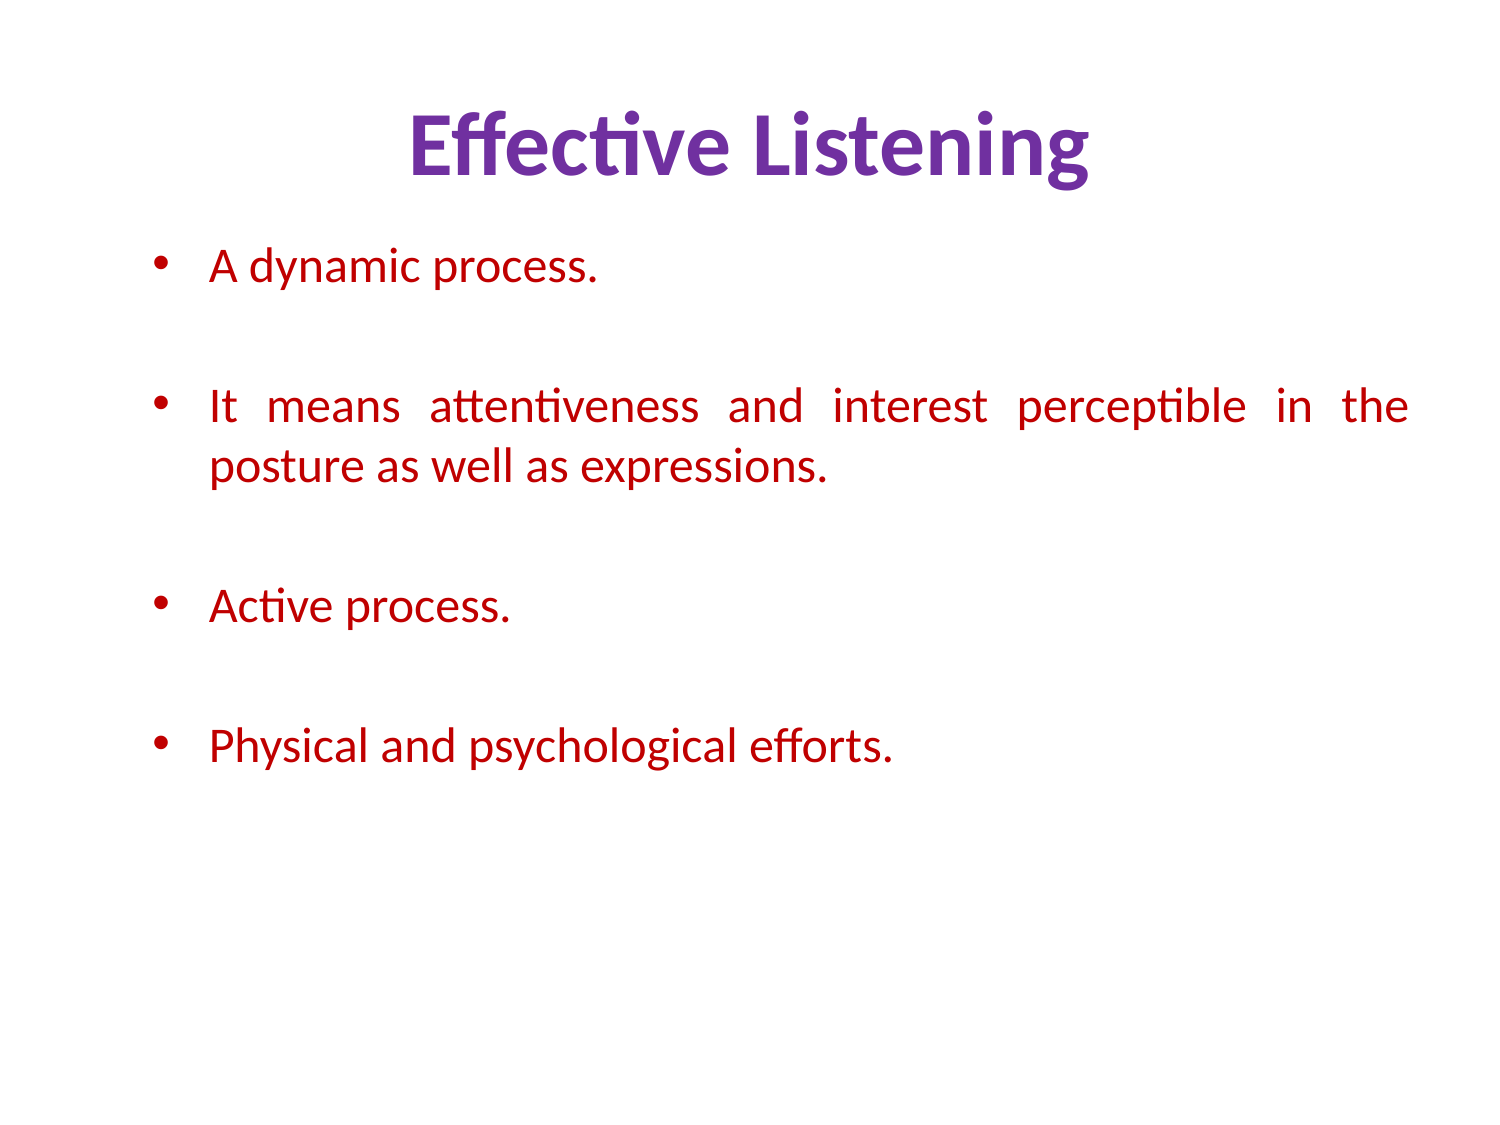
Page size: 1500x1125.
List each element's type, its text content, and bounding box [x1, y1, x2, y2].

list A dynamic process. It means attentiveness and interest perceptible in the posture as well as expressions. Active process. Physical and psychological efforts. [137, 224, 1425, 1005]
title Effective Listening [75, 45, 1425, 233]
